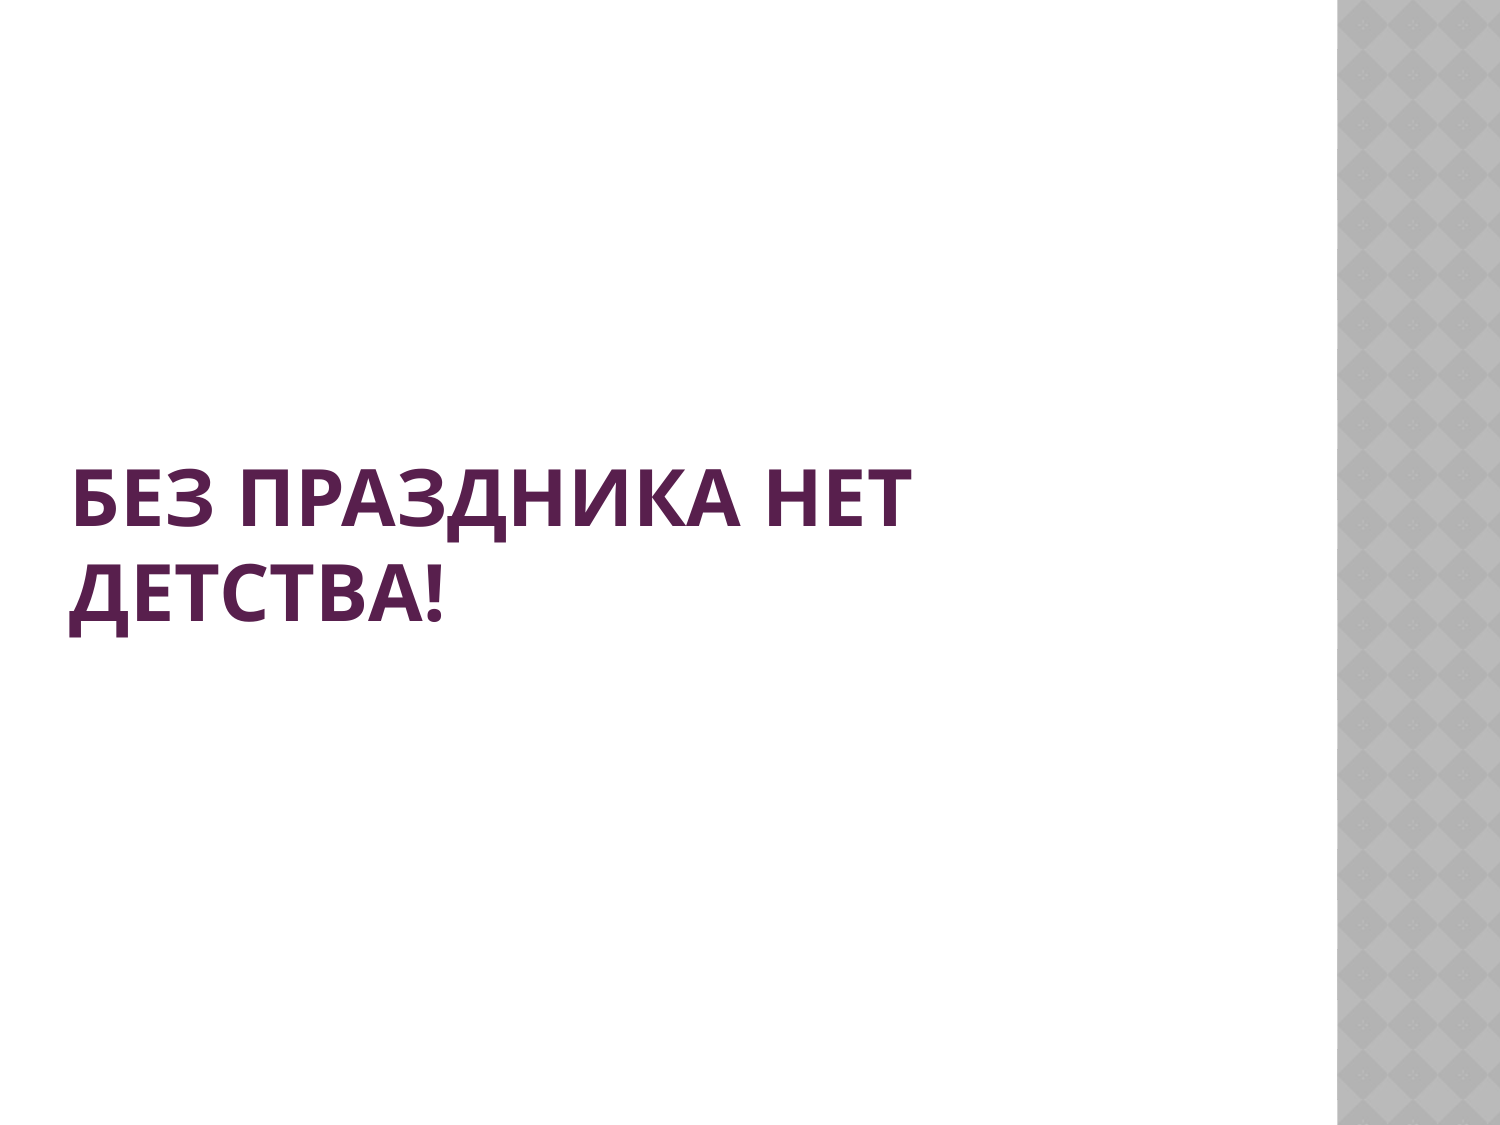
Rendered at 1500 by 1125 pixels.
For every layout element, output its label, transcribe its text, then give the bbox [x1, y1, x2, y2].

title Без праздника нет детства! [62, 450, 1300, 638]
